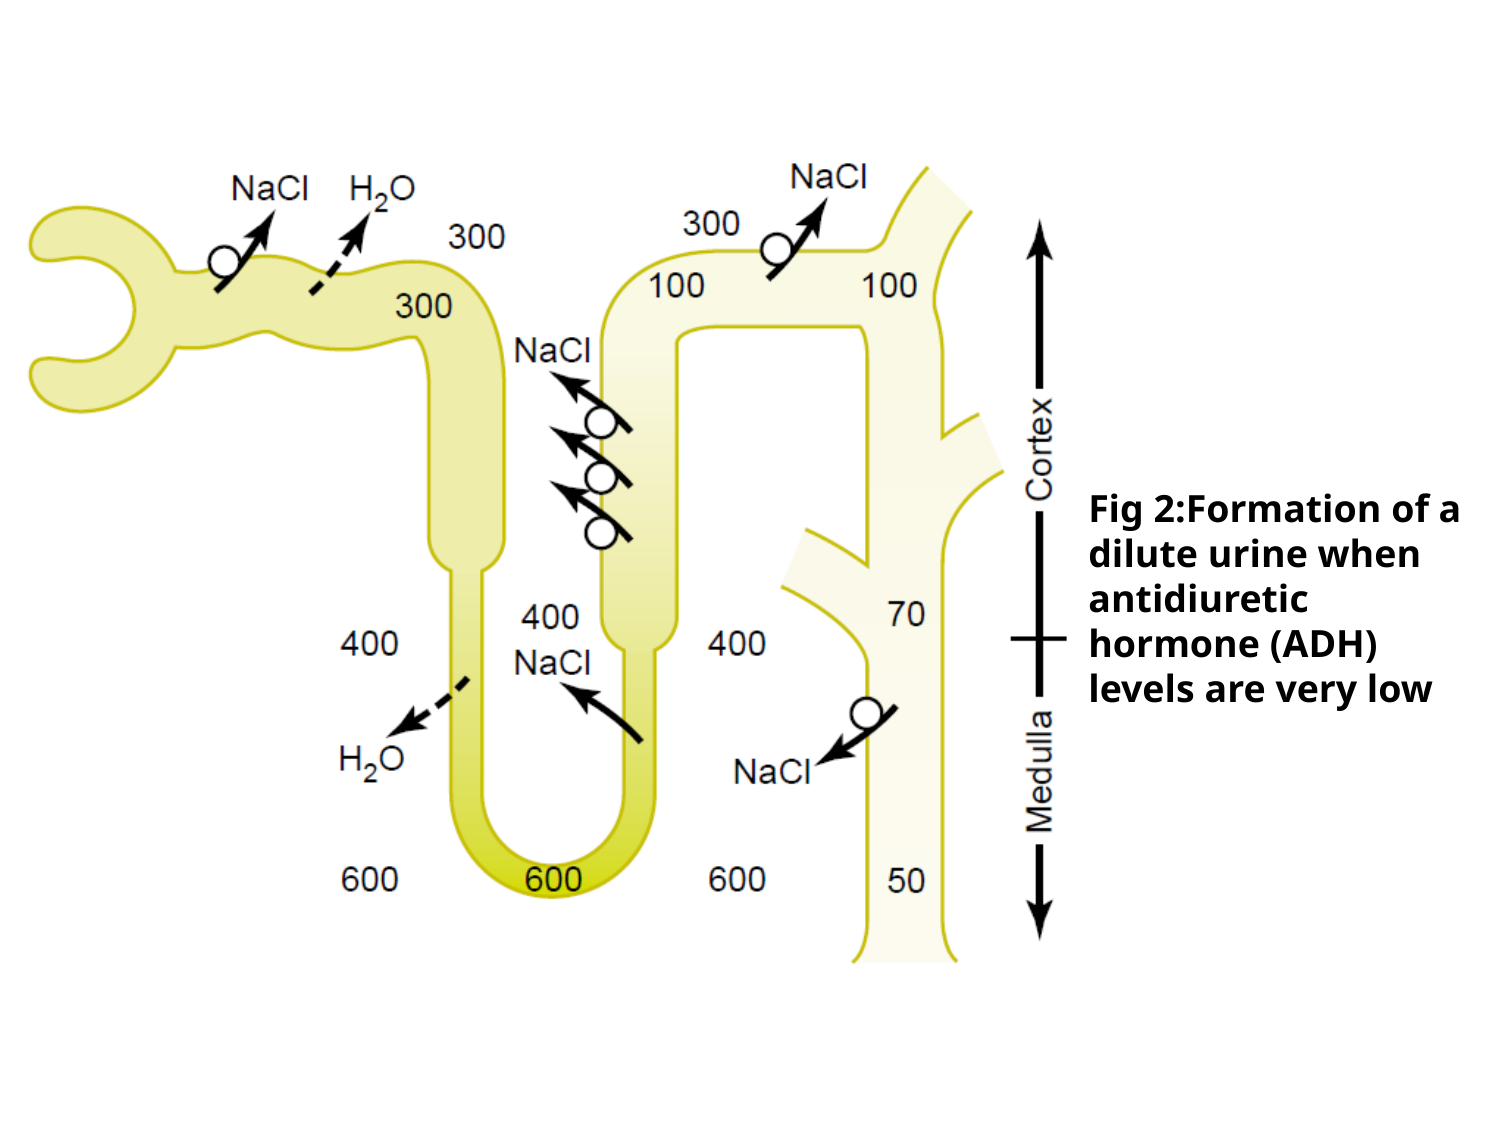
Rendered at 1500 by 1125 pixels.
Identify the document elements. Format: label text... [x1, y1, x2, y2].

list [19, 140, 1085, 985]
text_box Fig 2:Formation of a dilute urine when antidiuretic hormone (ADH) levels are very low [1085, 477, 1482, 718]
